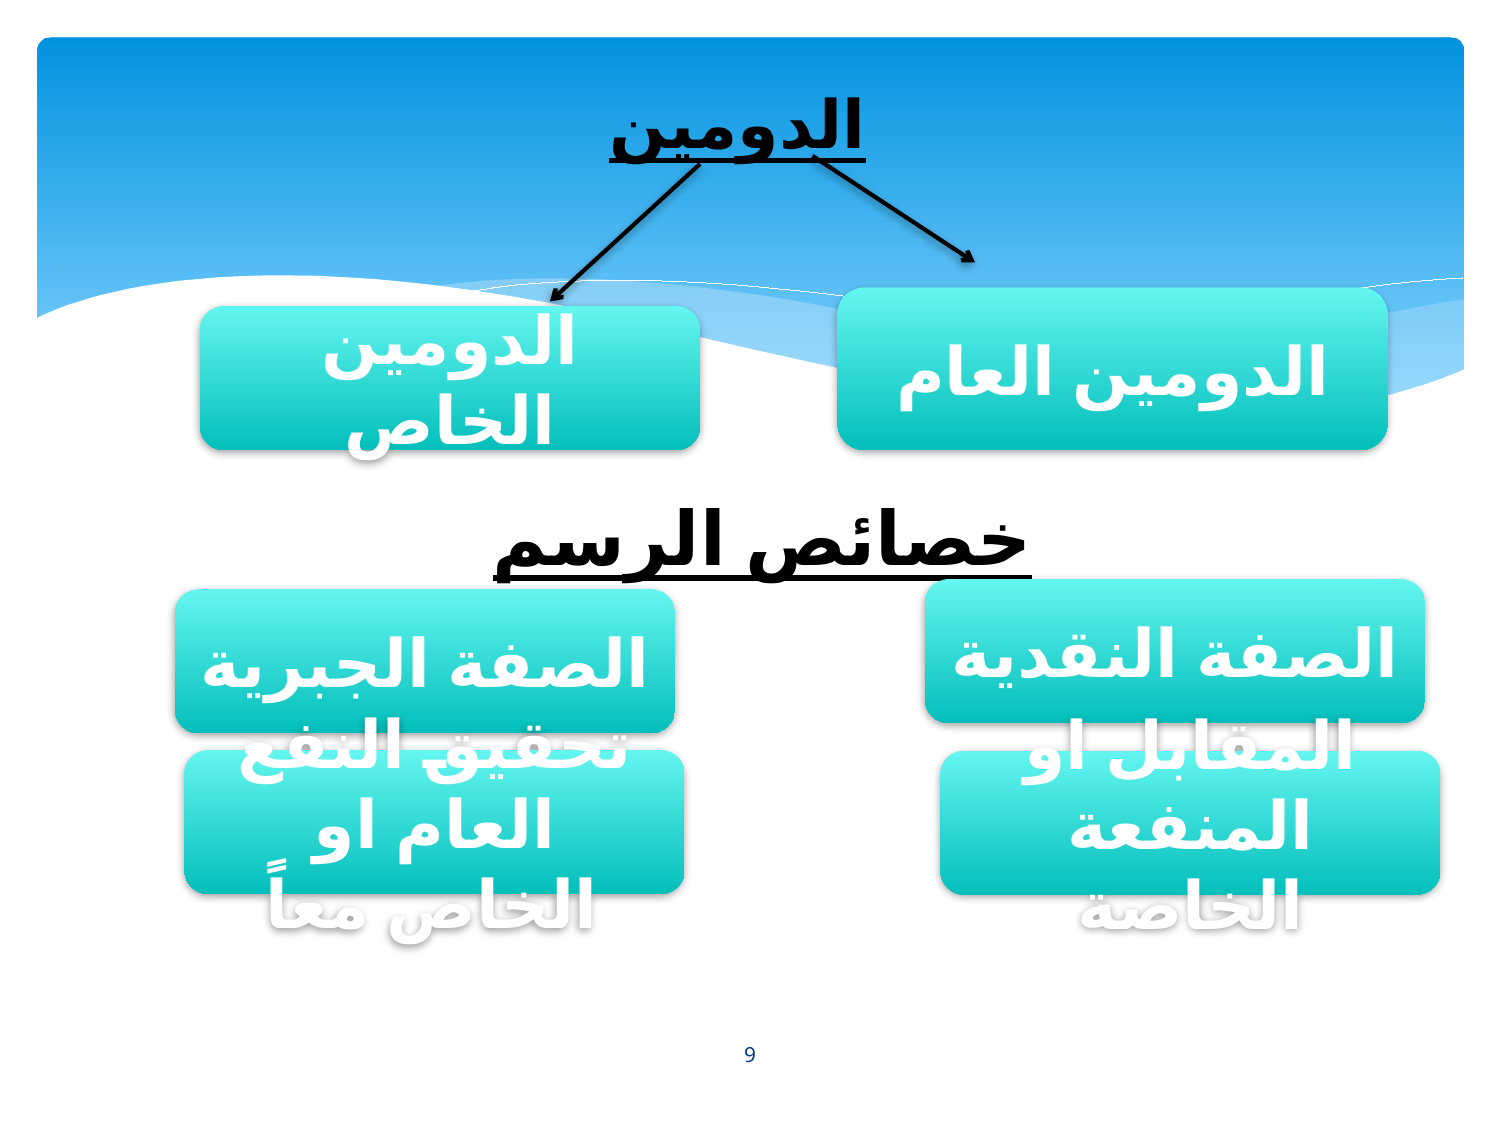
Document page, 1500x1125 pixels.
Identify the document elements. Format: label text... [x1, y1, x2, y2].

text_box خصائص الرسم [206, 483, 1319, 588]
text_box الصفة الجبرية [174, 589, 676, 734]
text_box الدومين [450, 74, 1025, 170]
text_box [549, 163, 701, 302]
slide_number 9 [654, 1025, 846, 1086]
text_box المقابل او المنفعة الخاصة [940, 750, 1441, 895]
text_box الصفة النقدية [924, 579, 1426, 724]
text_box تحقيق النفع العام او الخاص معاً [184, 749, 685, 895]
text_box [812, 155, 976, 263]
text_box الدومين الخاص [199, 305, 701, 451]
text_box الدومين العام [837, 287, 1388, 450]
